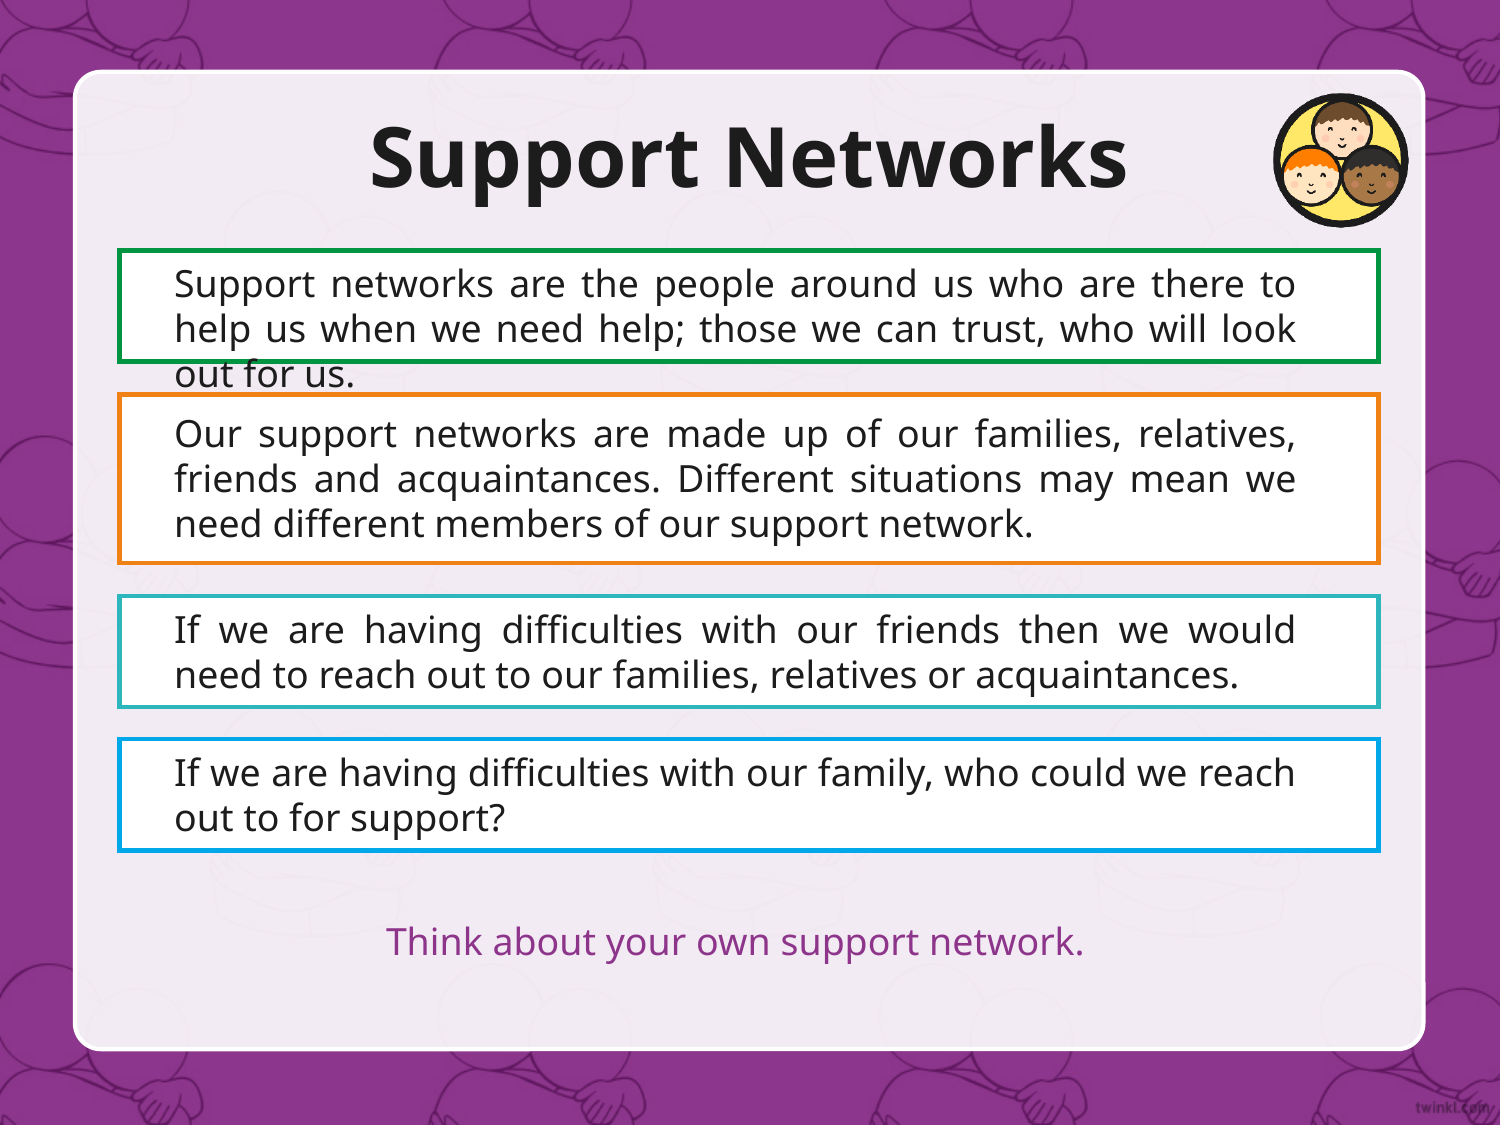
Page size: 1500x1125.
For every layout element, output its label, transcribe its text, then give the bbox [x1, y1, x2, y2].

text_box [119, 595, 1379, 708]
picture [0, 0, 1500, 1125]
title Support Networks [73, 76, 1426, 244]
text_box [119, 250, 1379, 362]
text_box Think about your own support network. [159, 910, 1313, 971]
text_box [119, 394, 1379, 564]
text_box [119, 739, 1379, 851]
